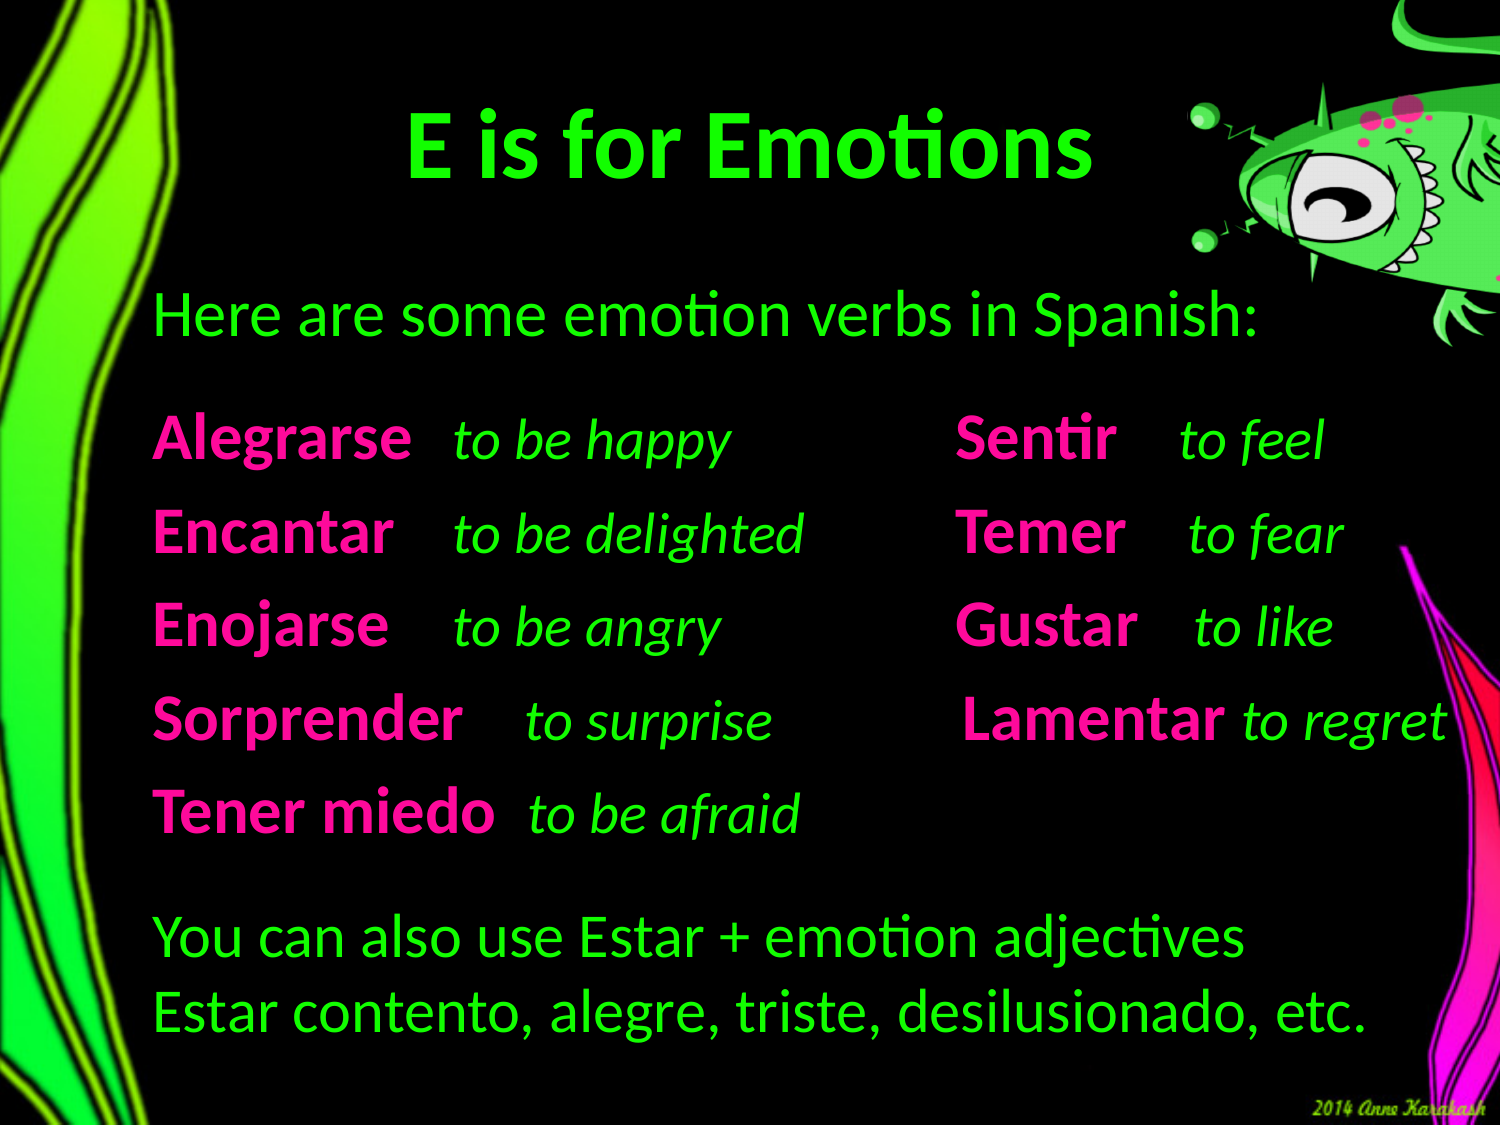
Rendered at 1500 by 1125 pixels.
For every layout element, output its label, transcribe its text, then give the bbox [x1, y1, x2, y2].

text_box You can also use Estar + emotion adjectives Estar contento, alegre, triste, desilusionado, etc. [137, 887, 1500, 1063]
picture [0, 0, 1500, 1125]
picture [1188, 0, 1500, 396]
title E is for Emotions [75, 45, 1187, 233]
list Here are some emotion verbs in Spanish: Alegrarse to be happy Sentir to feel Encantar to be delighted Temer to fear Enojarse to be angry Gustar to like Sorprender to surprise Lamentar to regret Tener miedo to be afraid [137, 262, 1500, 887]
